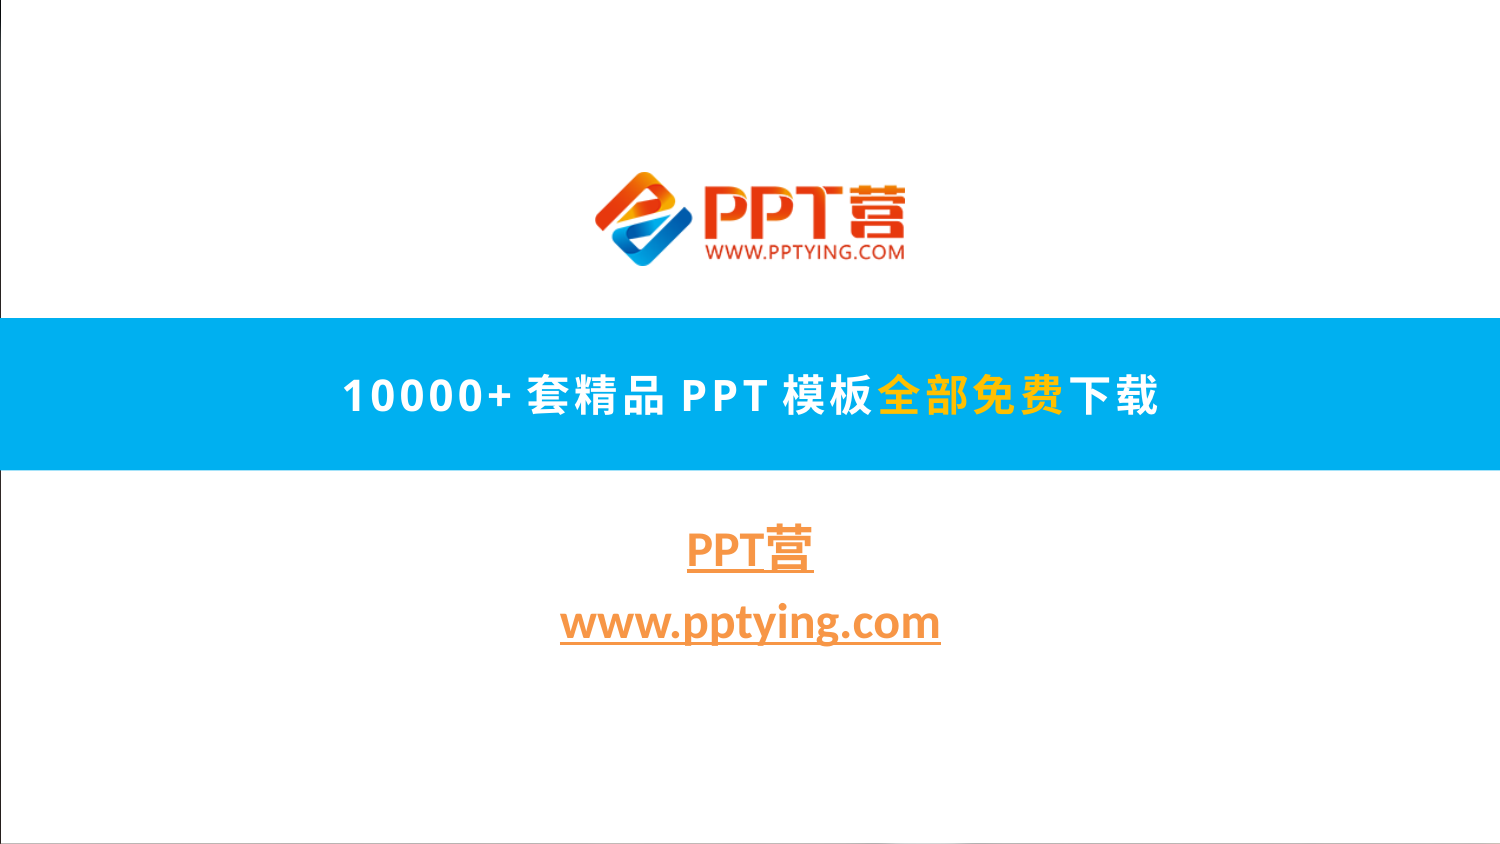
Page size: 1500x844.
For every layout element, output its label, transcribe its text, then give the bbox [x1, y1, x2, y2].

picture [595, 171, 905, 267]
text_box [0, 473, 1500, 844]
text_box [0, 0, 1500, 316]
text_box PPT营 www.pptying.com [516, 508, 985, 656]
text_box 10000+套精品PPT模板全部免费下载 [0, 316, 1500, 473]
